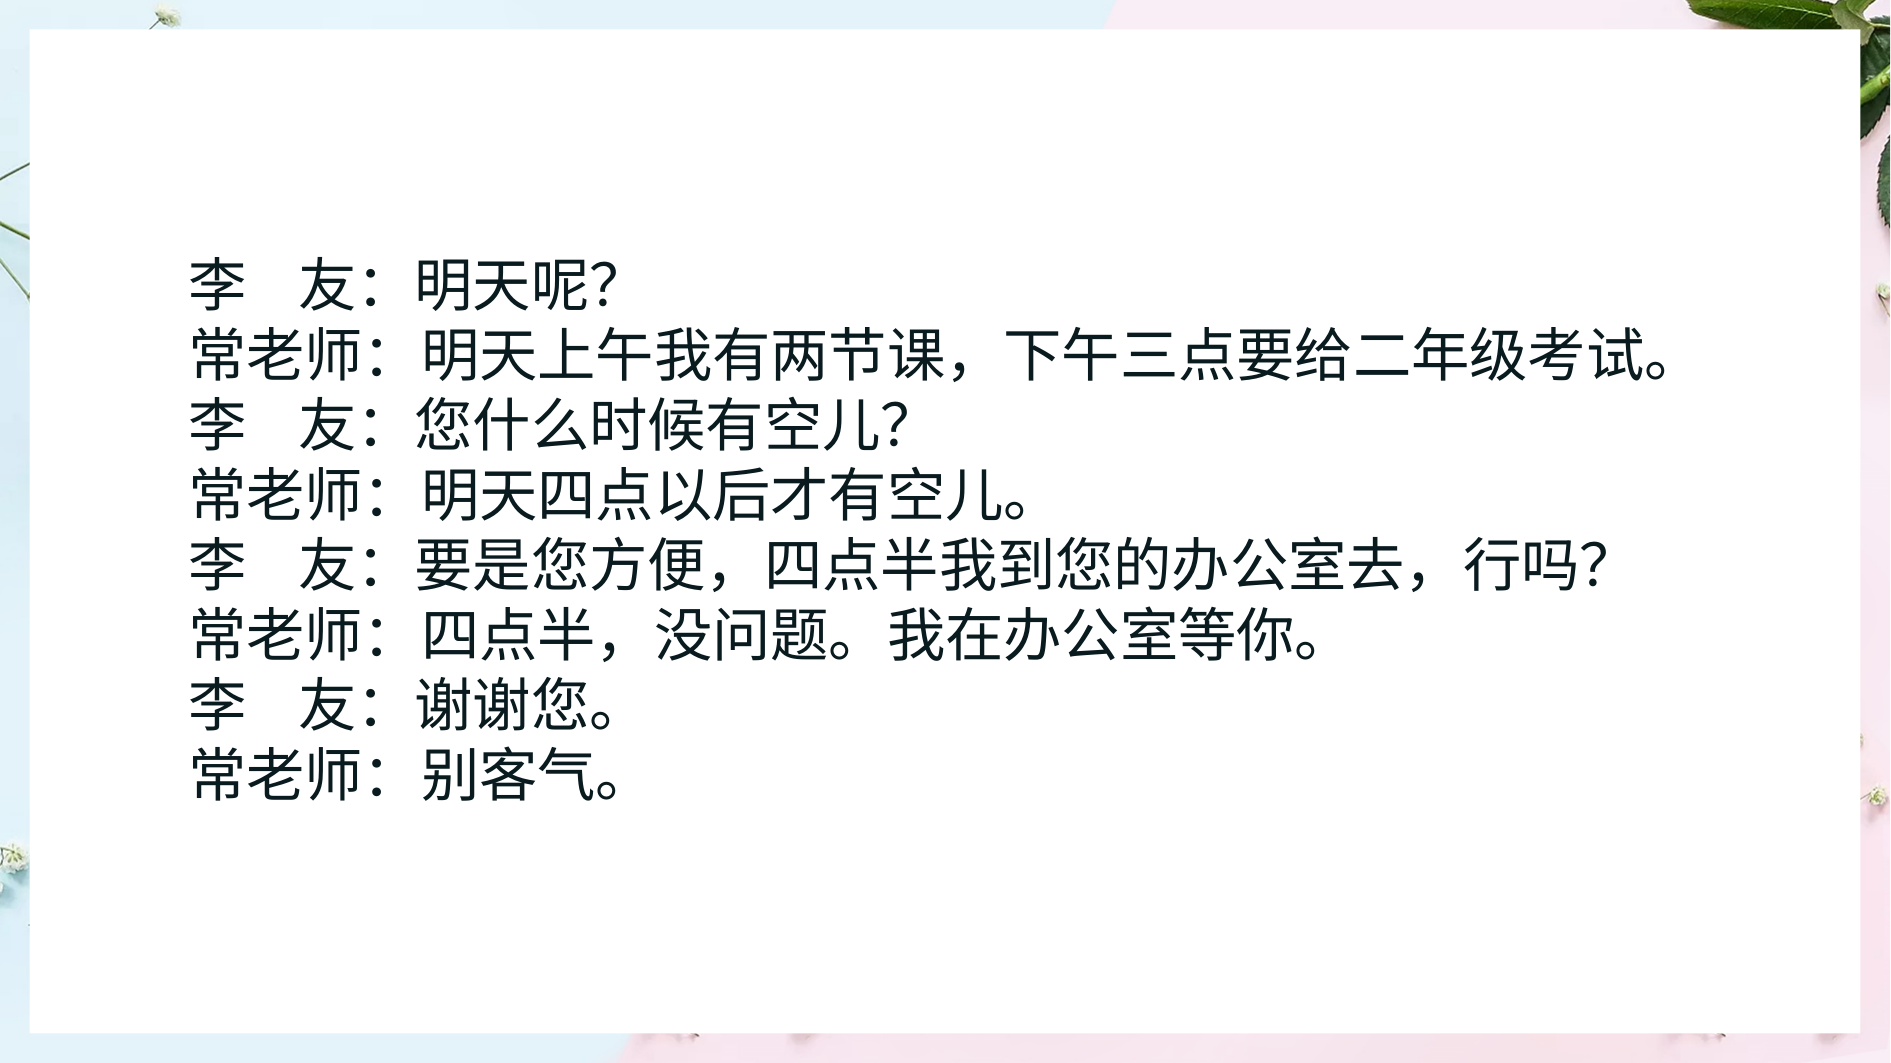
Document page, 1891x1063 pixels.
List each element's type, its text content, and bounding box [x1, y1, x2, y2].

text_box [28, 27, 1862, 1035]
text_box 李 友：明天呢？ 常老师：明天上午我有两节课，下午三点要给二年级考试。 李 友：您什么时候有空儿？ 常老师：明天四点以后才有空儿。 李 友：要是您方便，四点半我到您的办公室去，行吗？ 常老师：四点半，没问题。我在办公室等你。 李 友：谢谢您。 常老师：别客气。 [173, 241, 1675, 816]
picture [0, 0, 1891, 1063]
